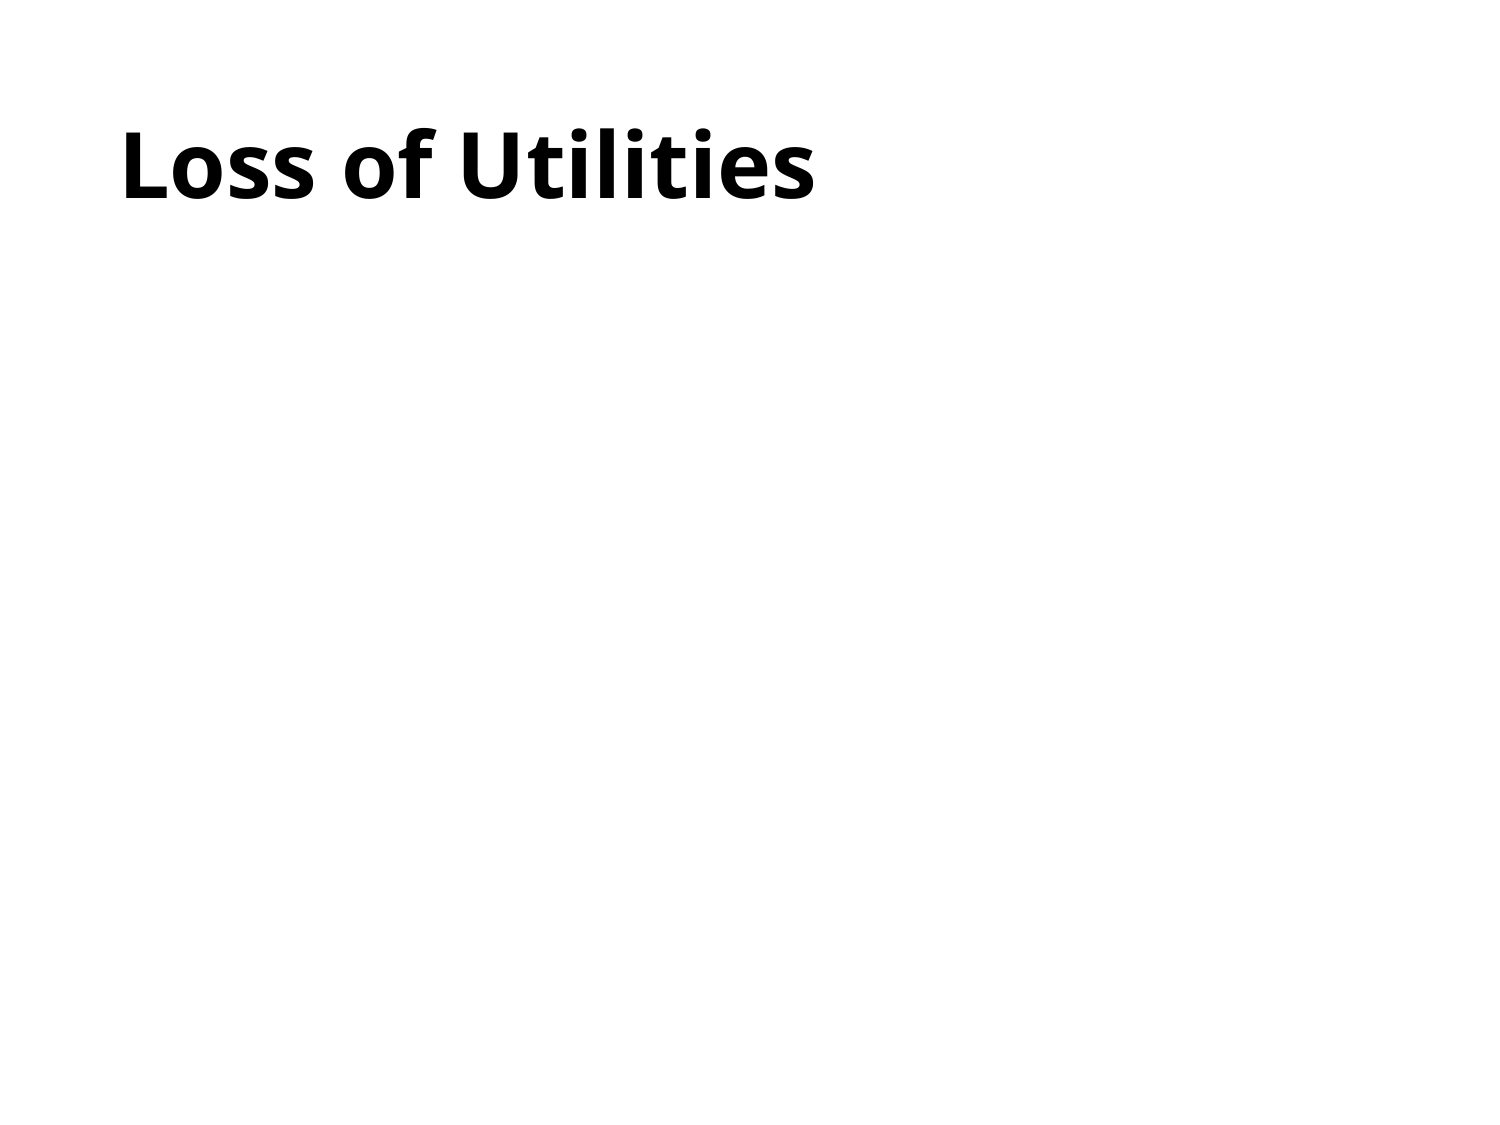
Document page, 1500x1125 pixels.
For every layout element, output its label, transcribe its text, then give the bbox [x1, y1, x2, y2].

title Loss of Utilities [103, 59, 1397, 278]
